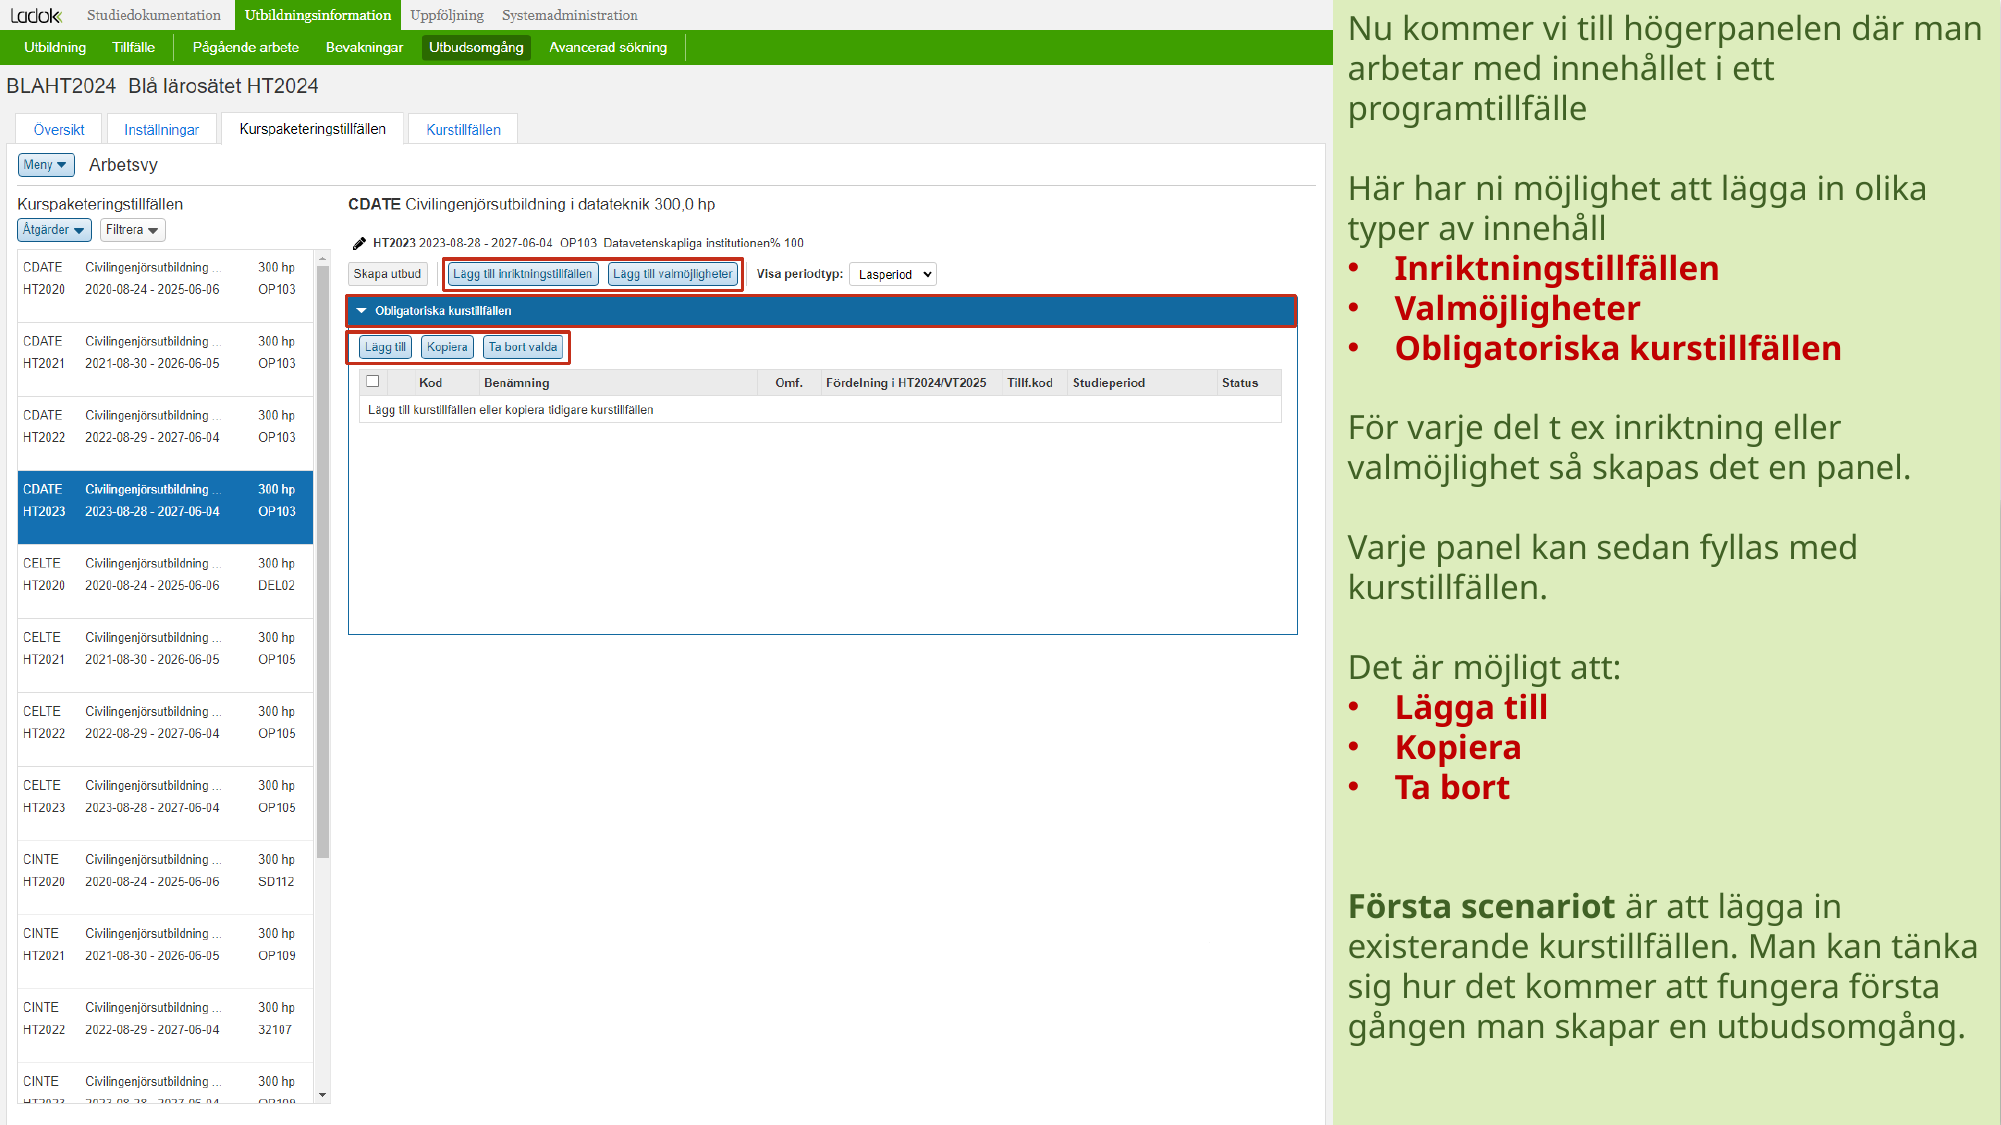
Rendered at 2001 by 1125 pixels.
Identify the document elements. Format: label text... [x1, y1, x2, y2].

picture [0, 0, 1334, 1125]
text_box Nu kommer vi till högerpanelen där man arbetar med innehållet i ett programtillfälle Här har ni möjlighet att lägga in olika typer av innehåll Inriktningstillfällen Valmöjligheter Obligatoriska kurstillfällen För varje del t ex inriktning eller valmöjlighet så skapas det en panel. Varje panel kan sedan fyllas med kurstillfällen. Det är möjligt att: Lägga till Kopiera Ta bort Första scenariot är att lägga in existerande kurstillfällen. Man kan tänka sig hur det kommer att fungera första gången man skapar en utbudsomgång. [1335, 0, 2000, 1125]
